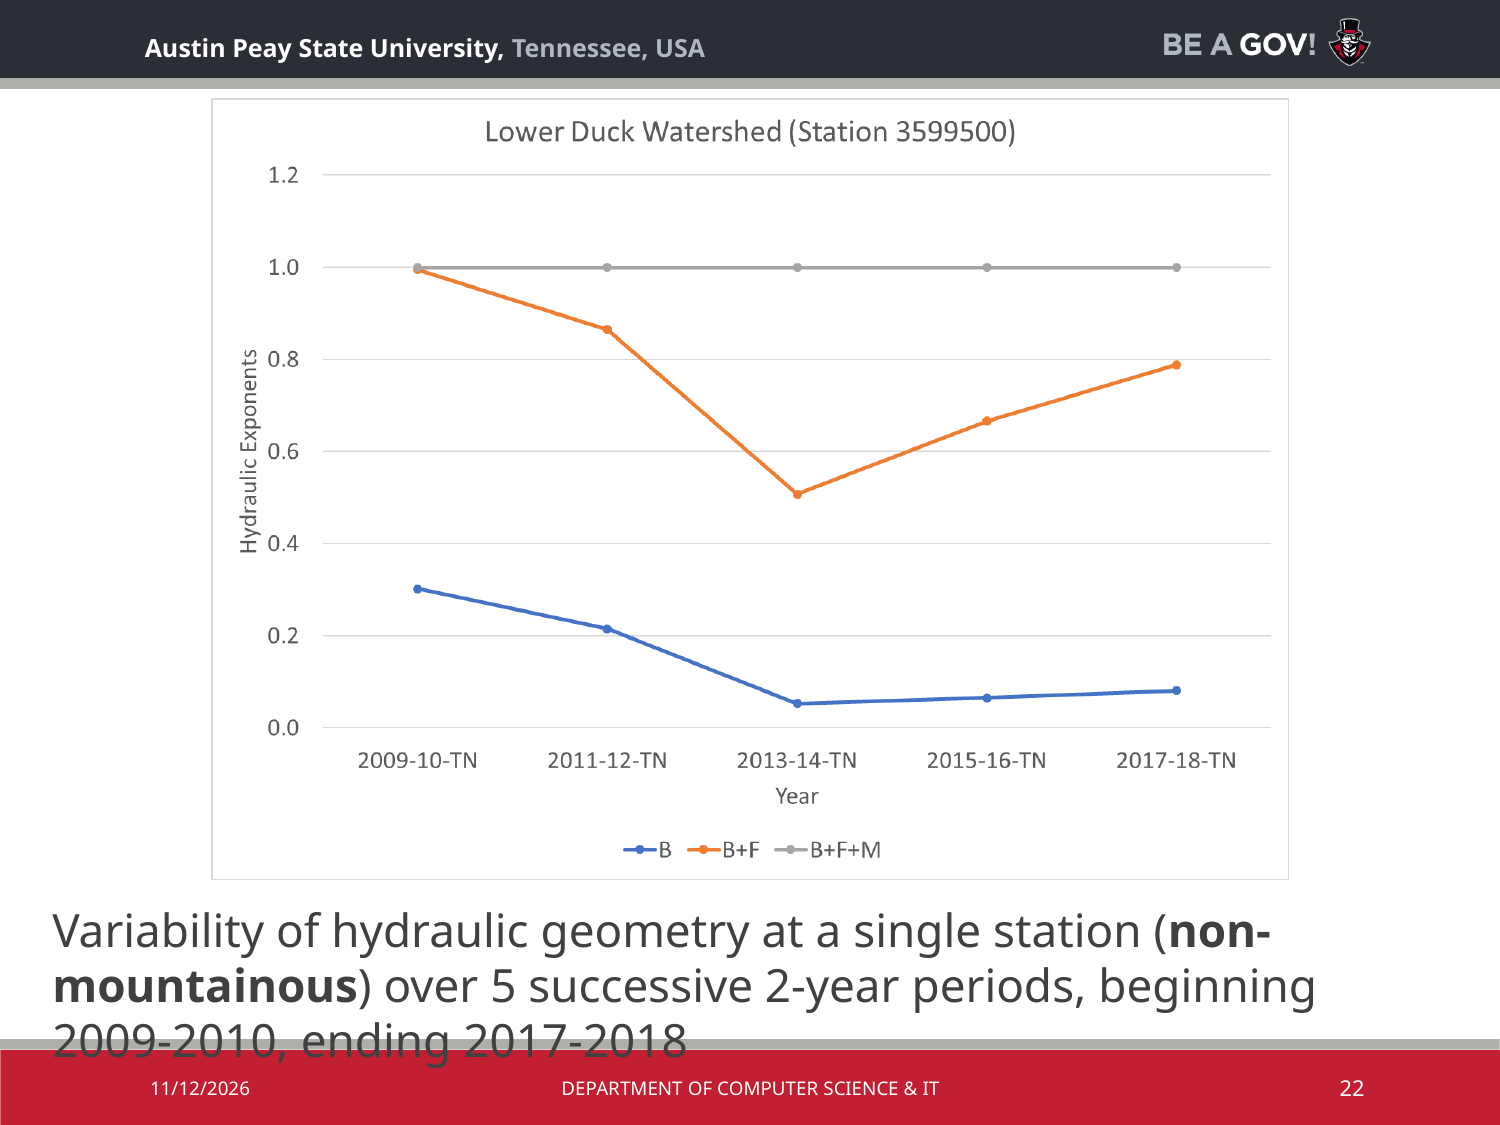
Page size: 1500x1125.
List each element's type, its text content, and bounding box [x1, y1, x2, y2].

picture [1160, 16, 1373, 68]
slide_number 22 [1218, 1074, 1380, 1120]
footer Department of Computer Science & IT [453, 1074, 1047, 1120]
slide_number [135, 1074, 440, 1120]
text_box Variability of hydraulic geometry at a single station (non-mountainous) over 5 successive 2-year periods, beginning 2009-2010, ending 2017-2018 [37, 894, 1463, 1074]
picture [211, 98, 1289, 881]
